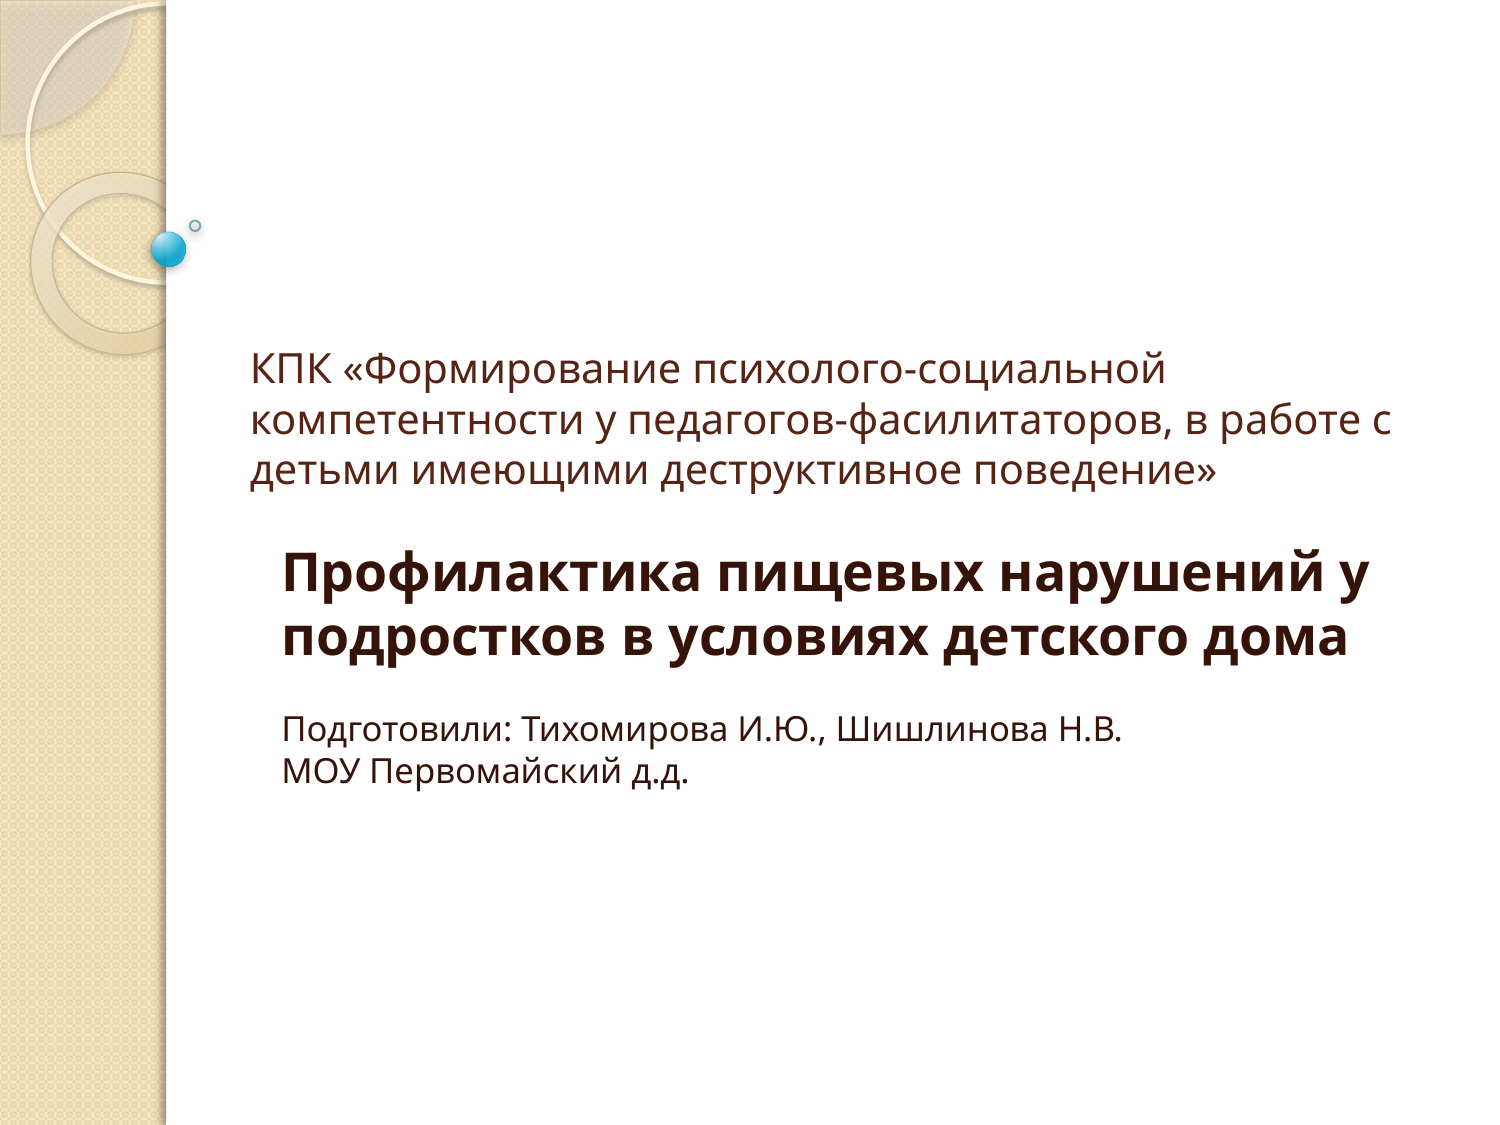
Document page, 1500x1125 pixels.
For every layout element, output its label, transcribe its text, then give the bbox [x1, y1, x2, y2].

title КПК «Формирование психолого-социальной компетентности у педагогов-фасилитаторов, в работе с детьми имеющими деструктивное поведение» [234, 174, 1450, 500]
subtitle Профилактика пищевых нарушений у подростков в условиях детского дома Подготовили: Тихомирова И.Ю., Шишлинова Н.В. МОУ Первомайский д.д. [262, 537, 1450, 838]
